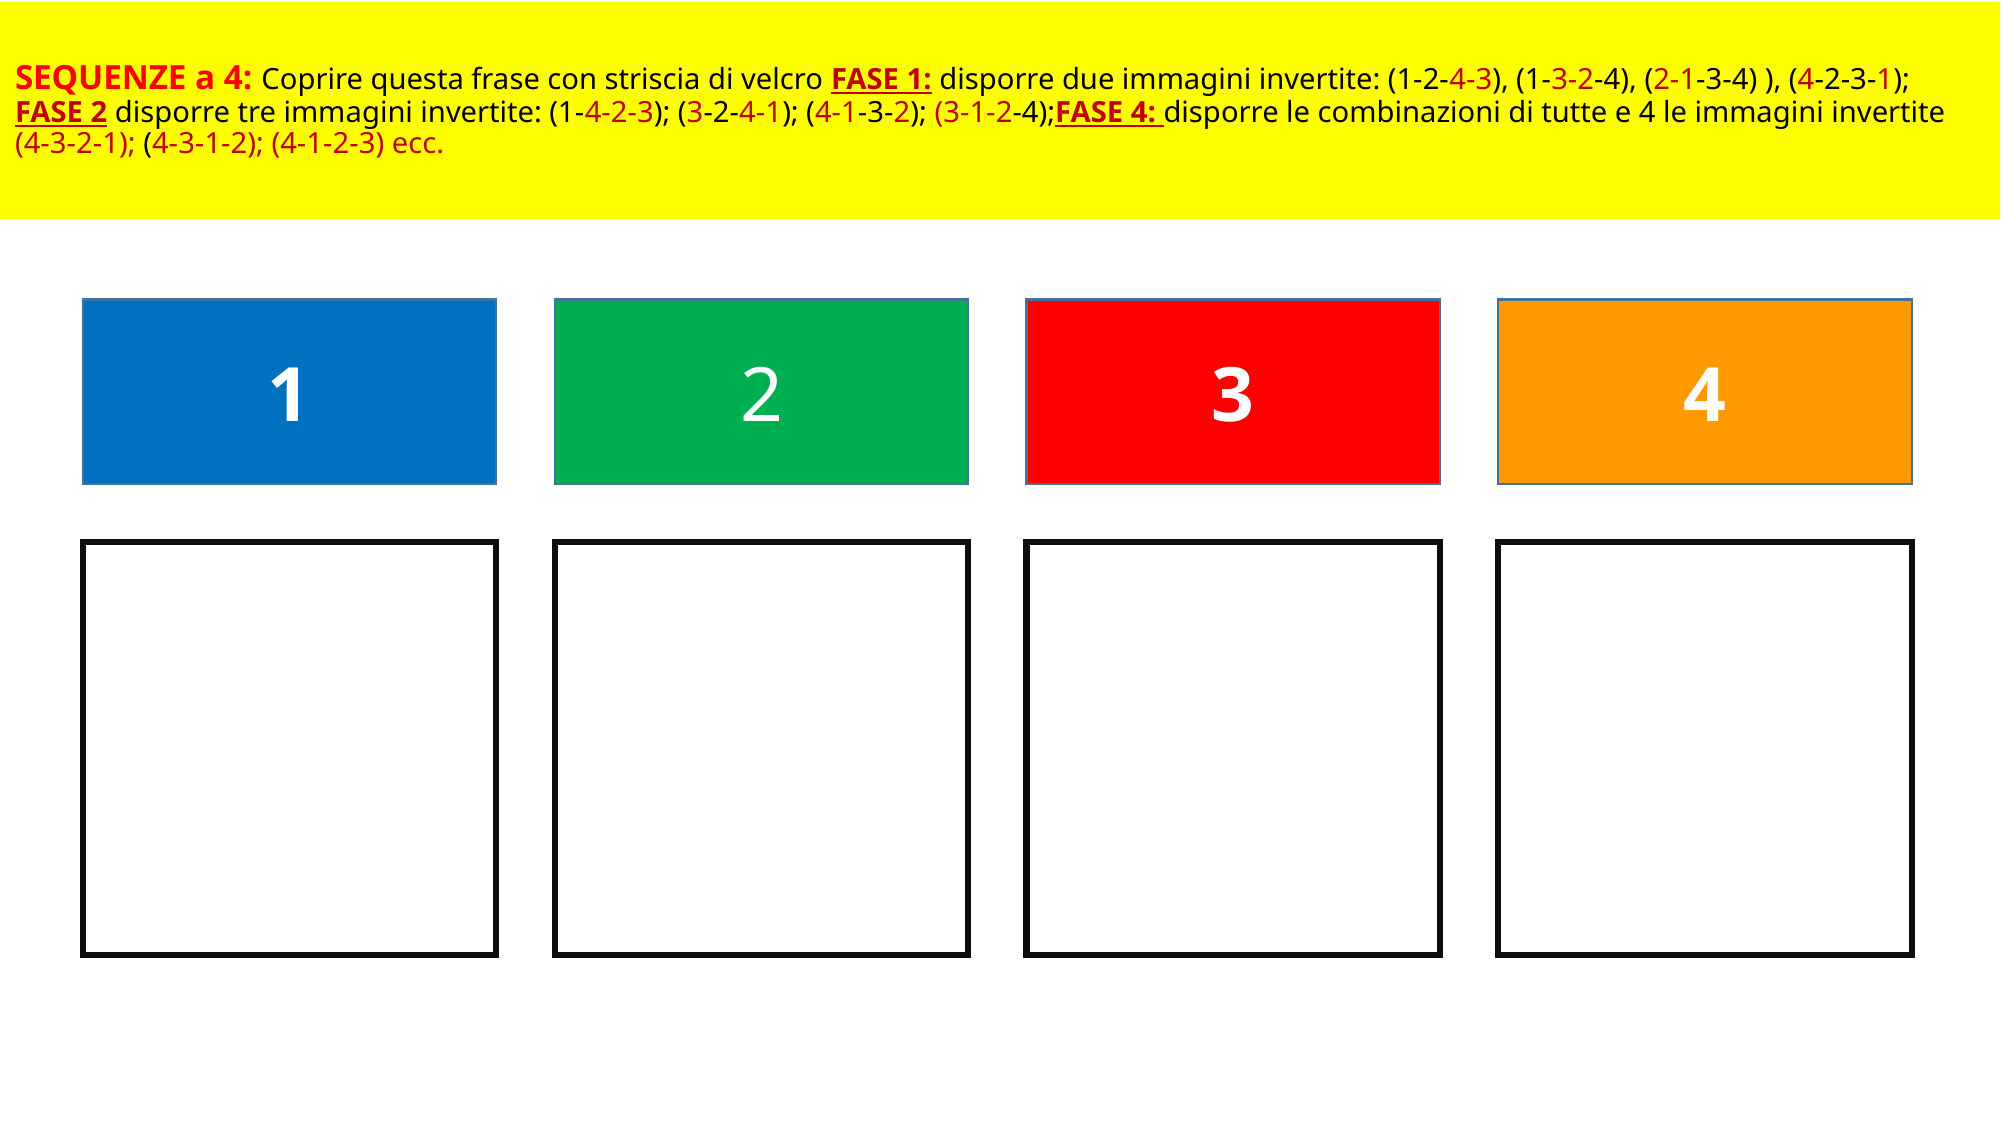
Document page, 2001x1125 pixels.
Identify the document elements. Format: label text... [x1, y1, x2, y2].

text_box [82, 541, 497, 956]
text_box 1 [82, 298, 497, 485]
text_box [1497, 541, 1913, 956]
text_box [1025, 541, 1441, 956]
text_box 3 [1025, 298, 1441, 485]
text_box [554, 541, 969, 956]
text_box 4 [1497, 298, 1913, 485]
text_box SEQUENZE a 4: Coprire questa frase con striscia di velcro FASE 1: disporre due immagini invertite: (1-2-4-3), (1-3-2-4), (2-1-3-4) ), (4-2-3-1); FASE 2 disporre tre immagini invertite: (1-4-2-3); (3-2-4-1); (4-1-3-2); (3-1-2-4);FASE 4: disporre le combinazioni di tutte e 4 le immagini invertite (4-3-2-1); (4-3-1-2); (4-1-2-3) ecc. [0, 1, 2000, 220]
text_box 2 [554, 298, 969, 485]
